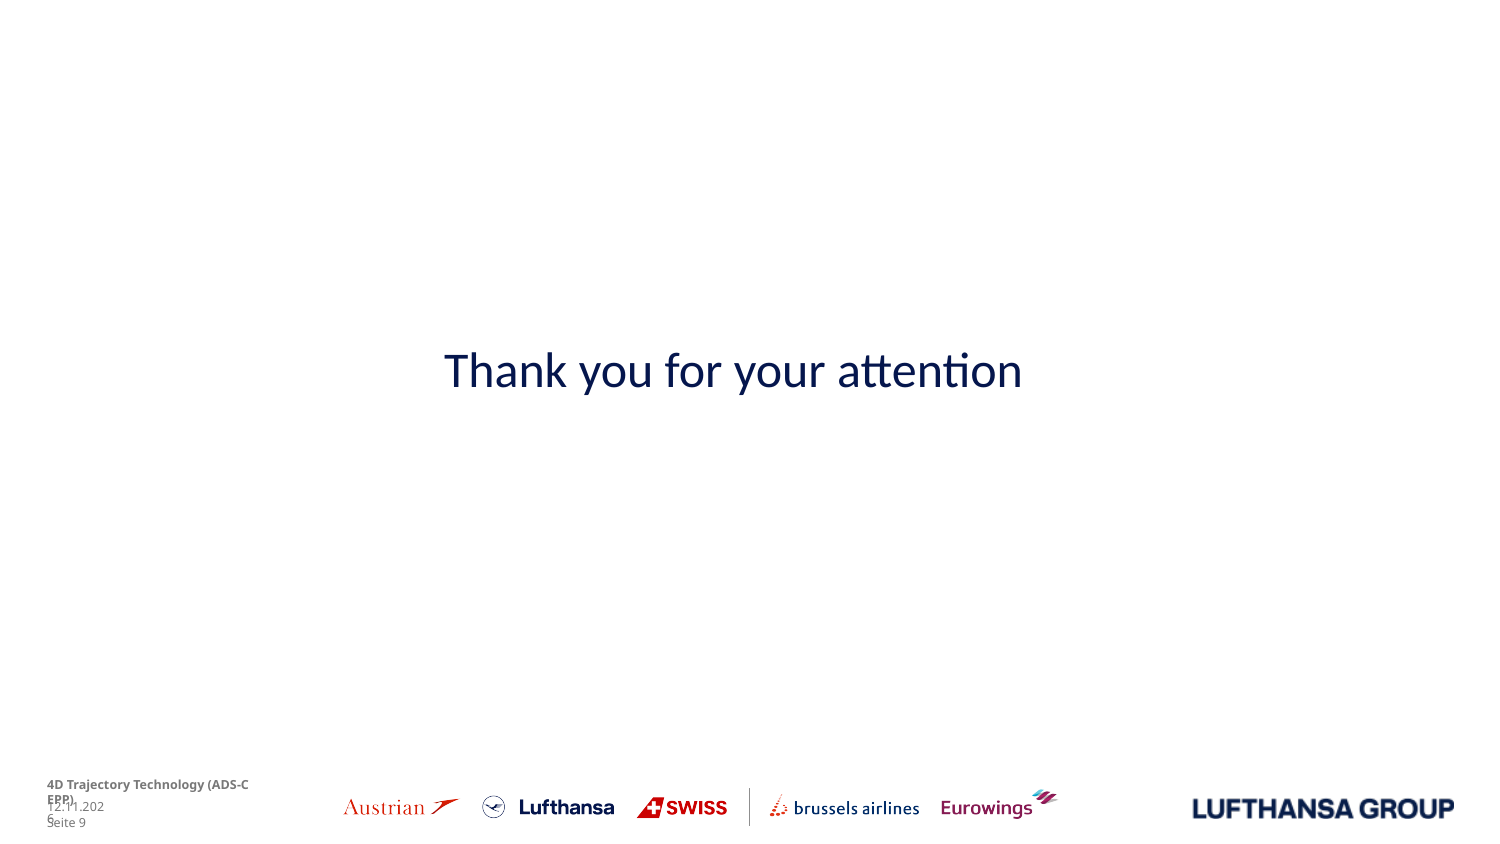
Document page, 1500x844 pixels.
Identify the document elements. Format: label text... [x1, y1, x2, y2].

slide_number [47, 800, 110, 815]
slide_number Seite 9 [47, 815, 102, 831]
title Thank you for your attention [36, 337, 1443, 433]
picture [343, 788, 1059, 826]
footer 4D Trajectory Technology (ADS-C EPP) [47, 784, 279, 800]
